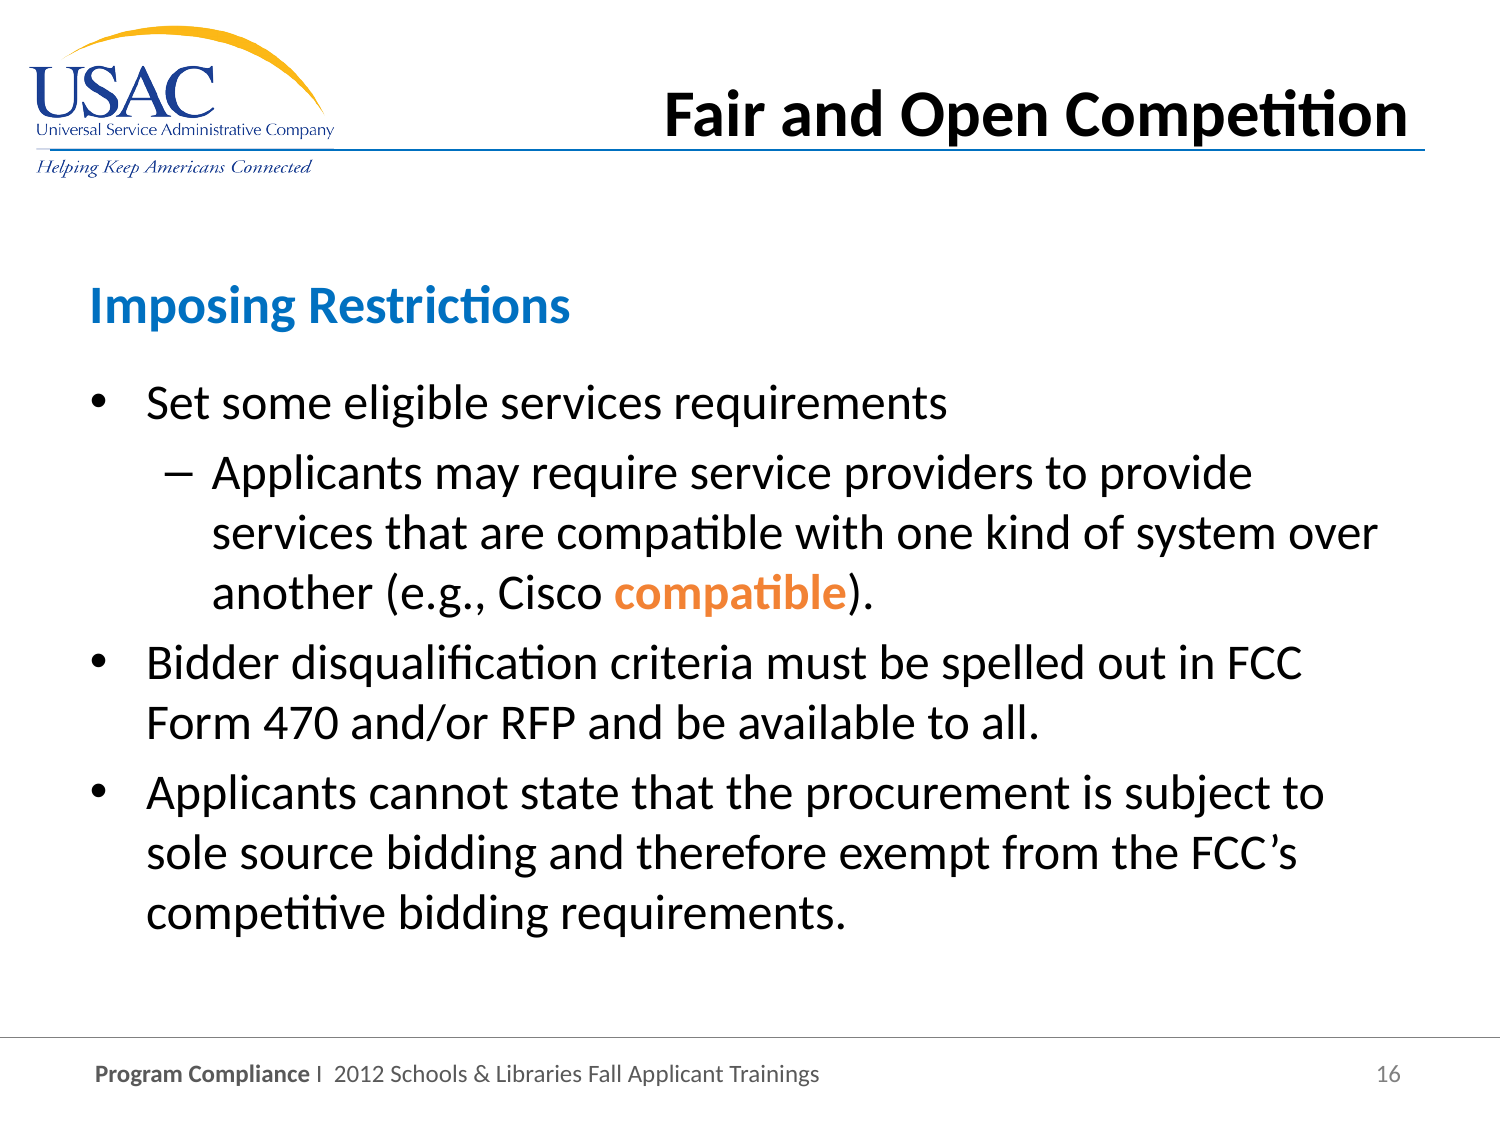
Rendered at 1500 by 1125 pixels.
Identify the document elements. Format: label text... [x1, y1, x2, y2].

picture [0, 0, 375, 476]
list Set some eligible services requirements Applicants may require service providers to provide services that are compatible with one kind of system over another (e.g., Cisco compatible). Bidder disqualification criteria must be spelled out in FCC Form 470 and/or RFP and be available to all. Applicants cannot state that the procurement is subject to sole source bidding and therefore exempt from the FCC’s competitive bidding requirements. [75, 363, 1425, 1025]
list Fair and Open Competition [575, 62, 1425, 150]
list Imposing Restrictions [75, 262, 1425, 363]
